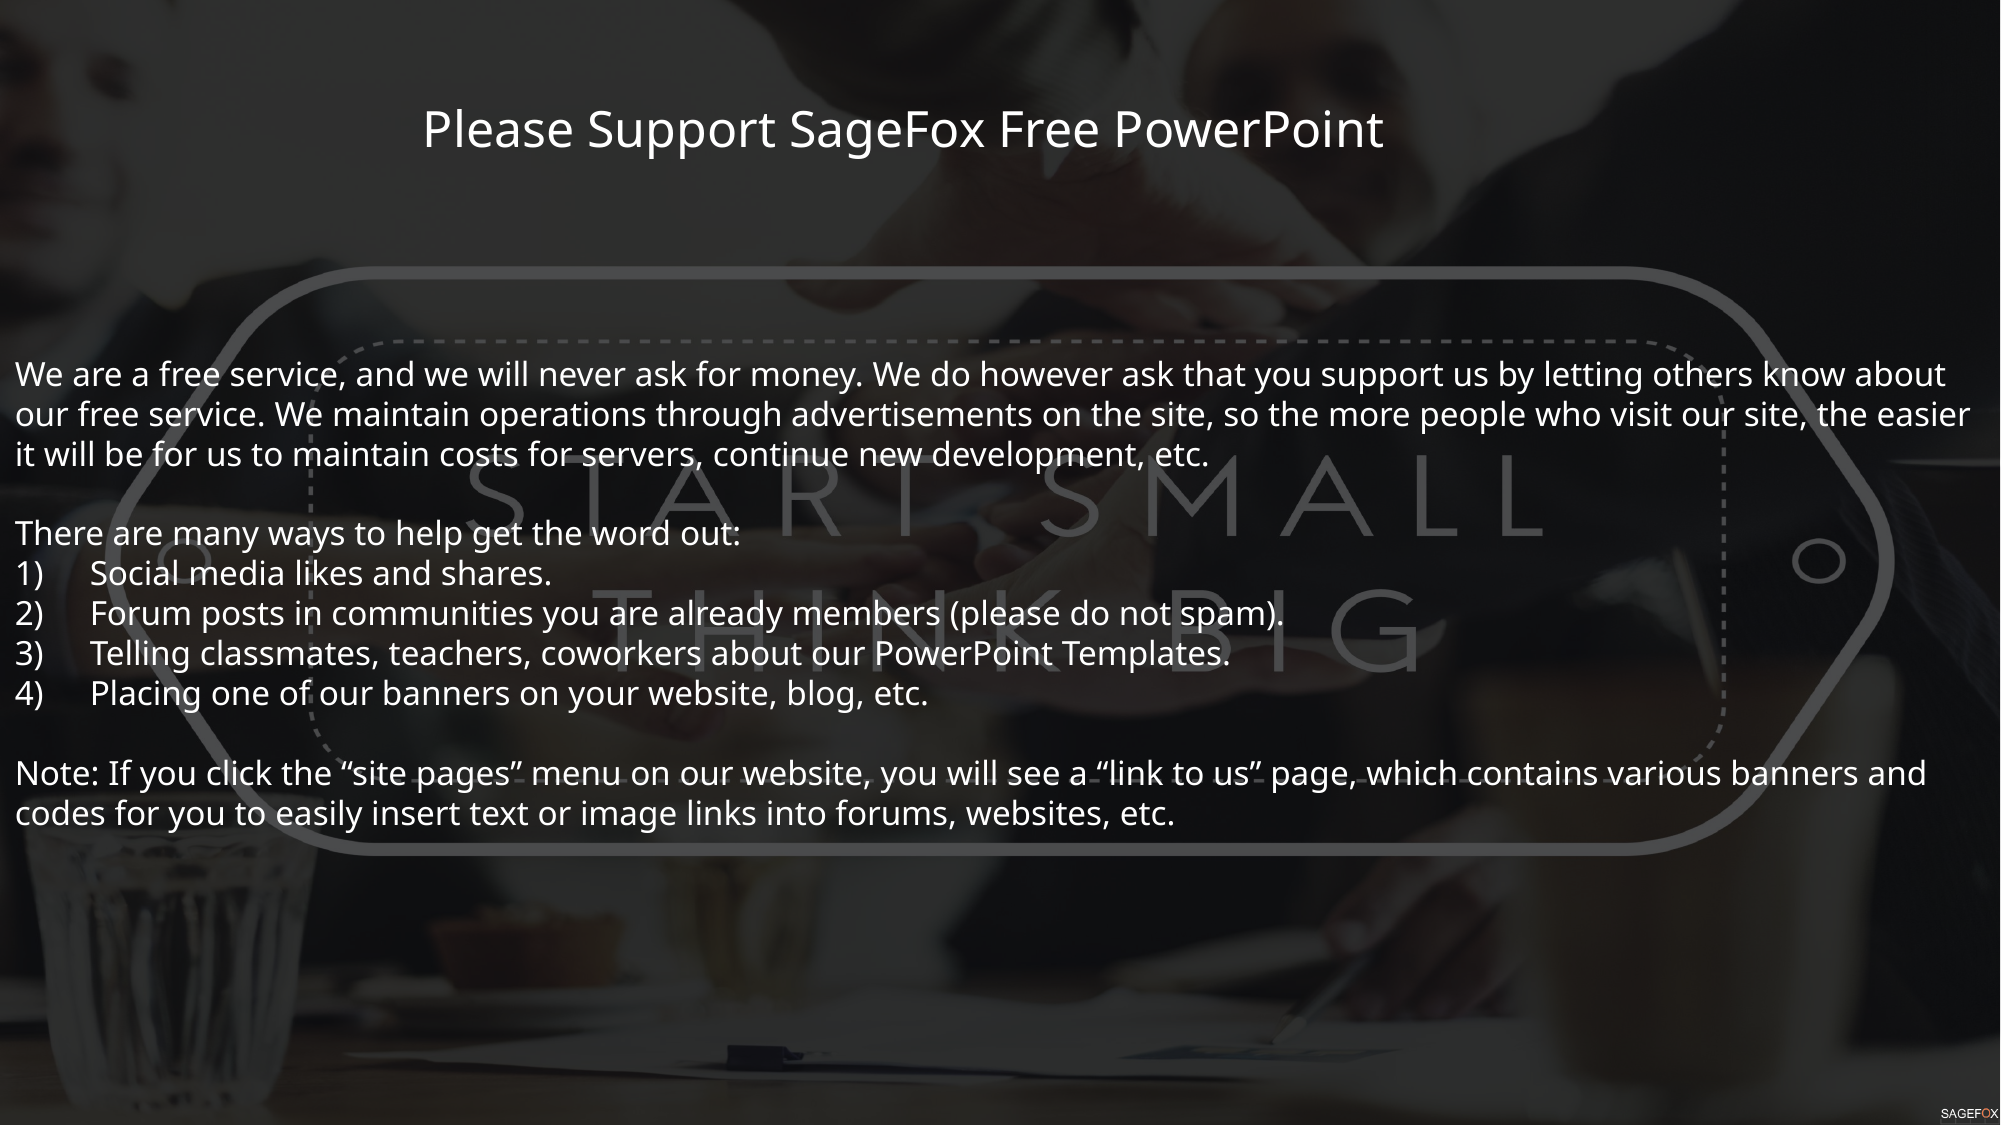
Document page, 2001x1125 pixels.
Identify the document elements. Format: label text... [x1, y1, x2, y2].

title Please Support SageFox Free PowerPoint [363, 72, 1444, 190]
text_box We are a free service, and we will never ask for money. We do however ask that you support us by letting others know about our free service. We maintain operations through advertisements on the site, so the more people who visit our site, the easier it will be for us to maintain costs for servers, continue new development, etc. There are many ways to help get the word out: Social media likes and shares. Forum posts in communities you are already members (please do not spam). Telling classmates, teachers, coworkers about our PowerPoint Templates. Placing one of our banners on your website, blog, etc. Note: If you click the “site pages” menu on our website, you will see a “link to us” page, which contains various banners and codes for you to easily insert text or image links into forums, websites, etc. [0, 0, 2000, 1125]
